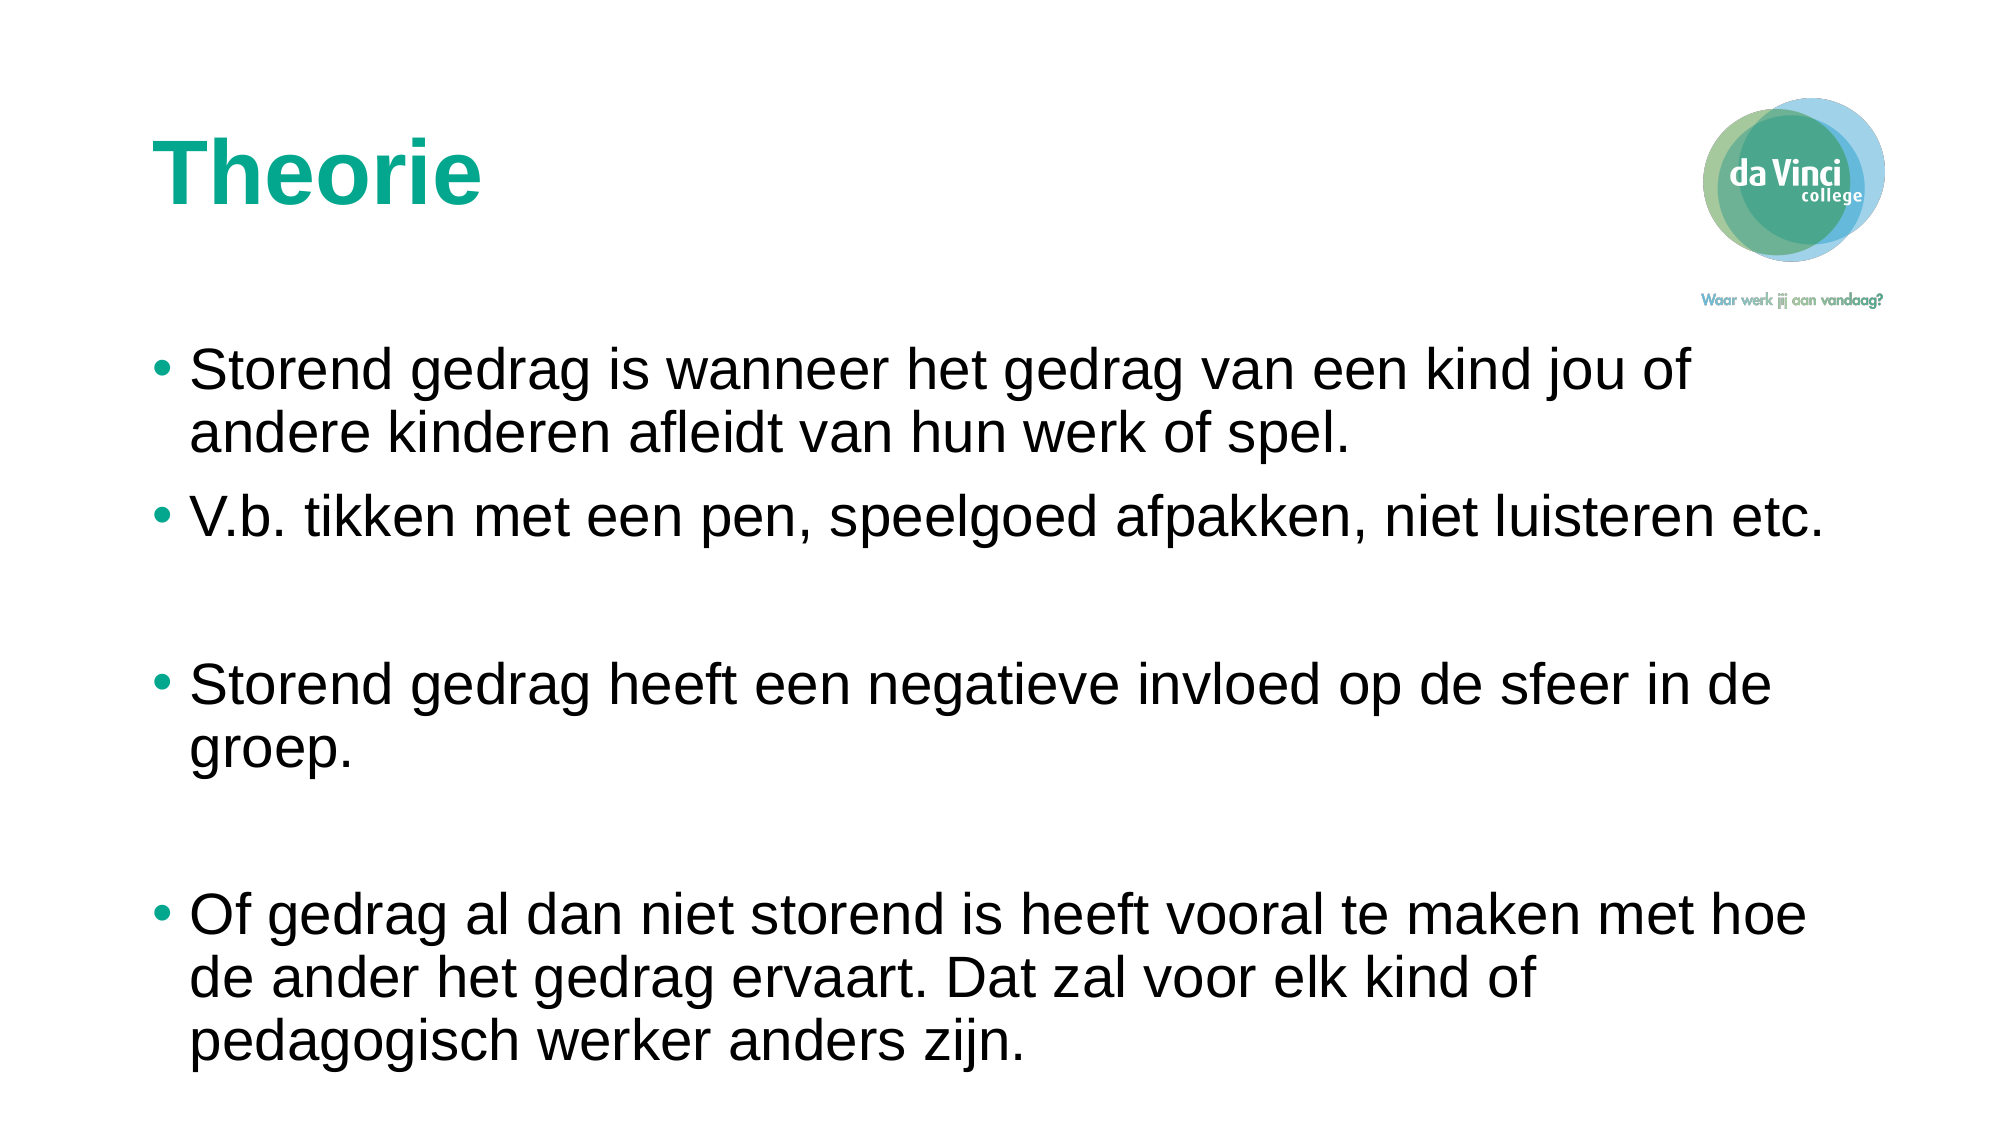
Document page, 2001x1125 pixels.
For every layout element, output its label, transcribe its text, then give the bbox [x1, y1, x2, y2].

picture [1701, 98, 1885, 309]
title Theorie [137, 118, 1863, 237]
list Storend gedrag is wanneer het gedrag van een kind jou of andere kinderen afleidt van hun werk of spel. V.b. tikken met een pen, speelgoed afpakken, niet luisteren etc. Storend gedrag heeft een negatieve invloed op de sfeer in de groep. Of gedrag al dan niet storend is heeft vooral te maken met hoe de ander het gedrag ervaart. Dat zal voor elk kind of pedagogisch werker anders zijn. [137, 332, 1863, 1046]
